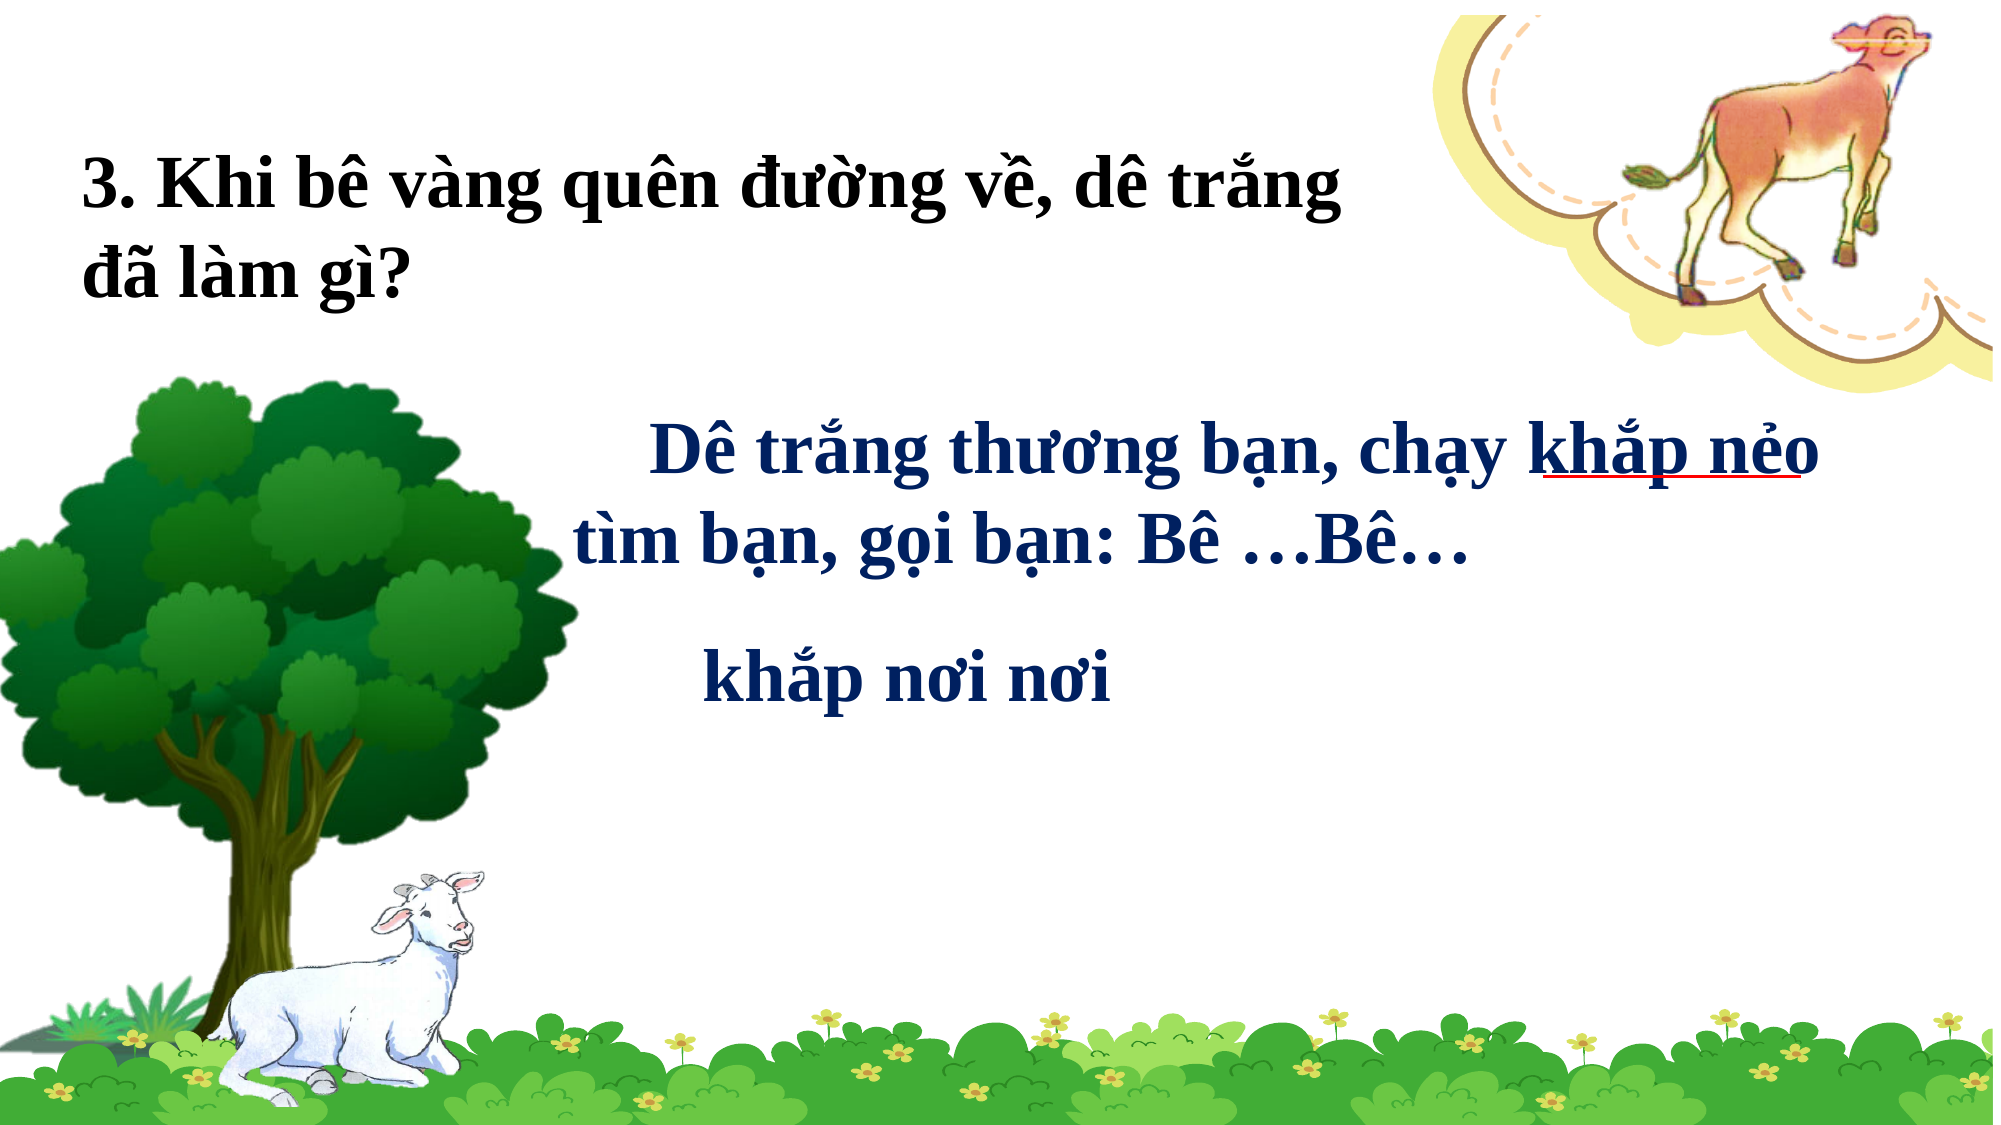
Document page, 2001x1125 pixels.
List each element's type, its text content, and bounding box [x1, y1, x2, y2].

text_box Dê trắng thương bạn, chạy khắp nẻo tìm bạn, gọi bạn: Bê …Bê… [589, 388, 1875, 589]
text_box 3. Khi bê vàng quên đường về, dê trắng đã làm gì? [57, 145, 1400, 300]
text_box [0, 1008, 1993, 1125]
picture [1400, 0, 2001, 404]
text_box khắp nơi nơi [606, 616, 1152, 727]
picture [0, 290, 589, 1107]
